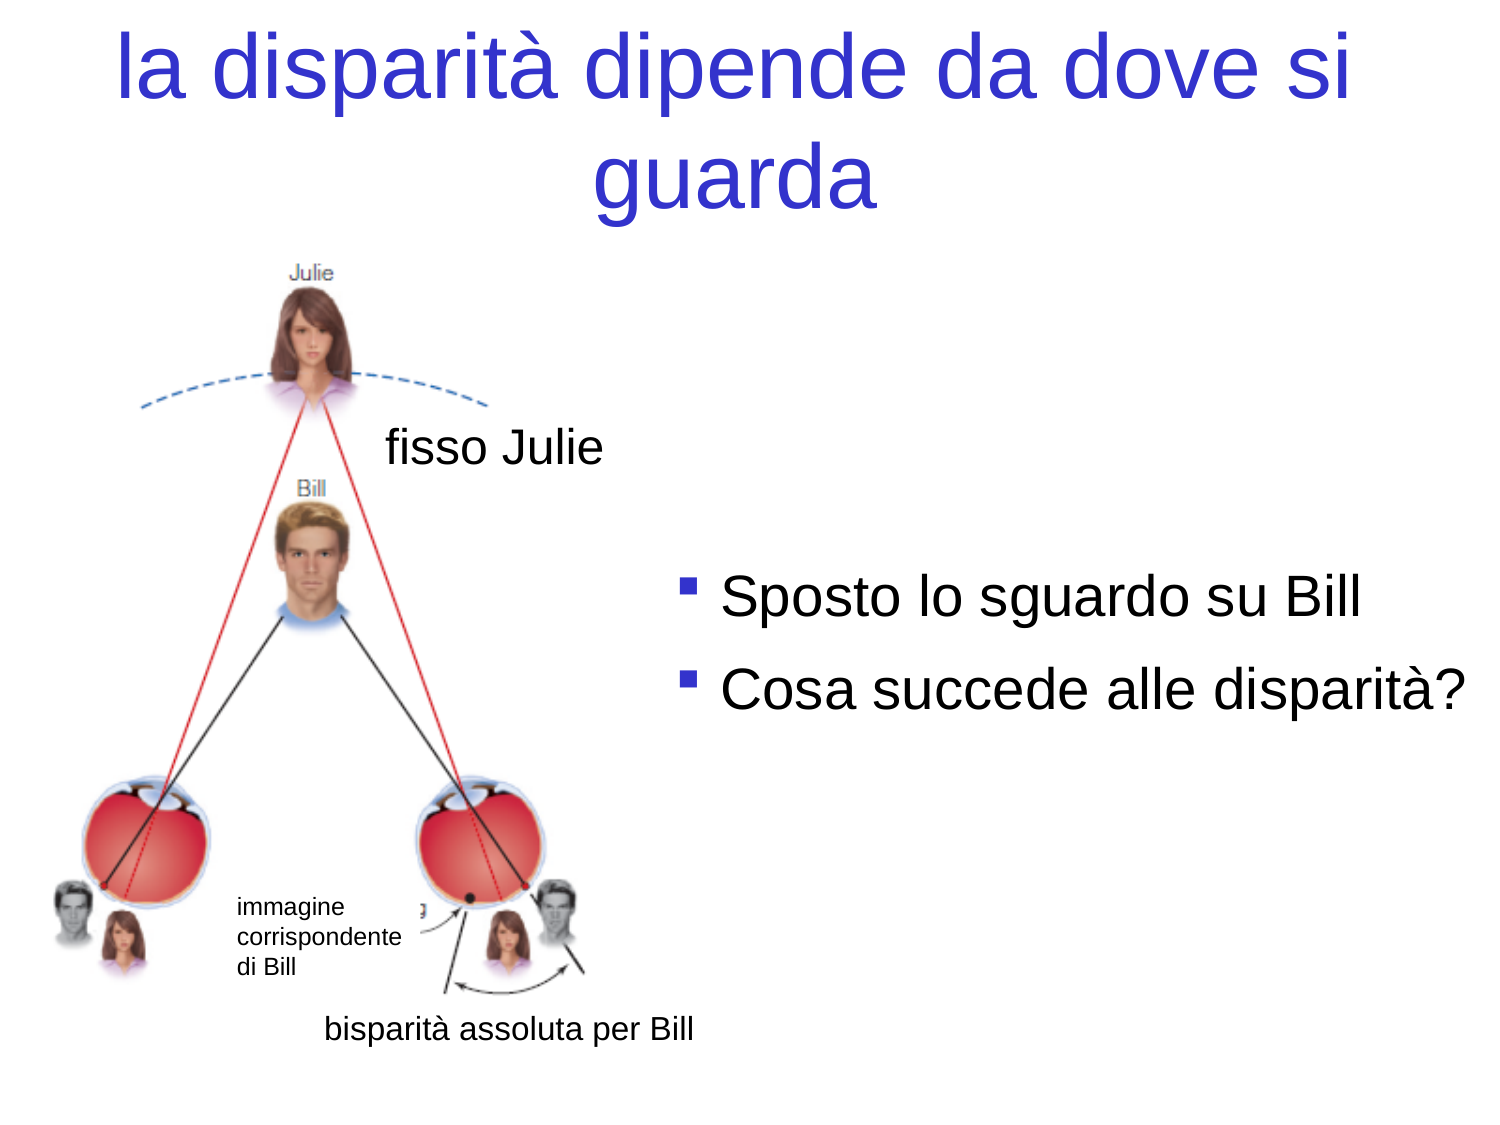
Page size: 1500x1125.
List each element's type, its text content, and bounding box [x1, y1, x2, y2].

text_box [37, 249, 712, 1056]
text_box Sposto lo sguardo su Bill Cosa succede alle disparità? [712, 550, 1500, 729]
text_box la disparità dipende da dove si guarda [97, 52, 1373, 241]
